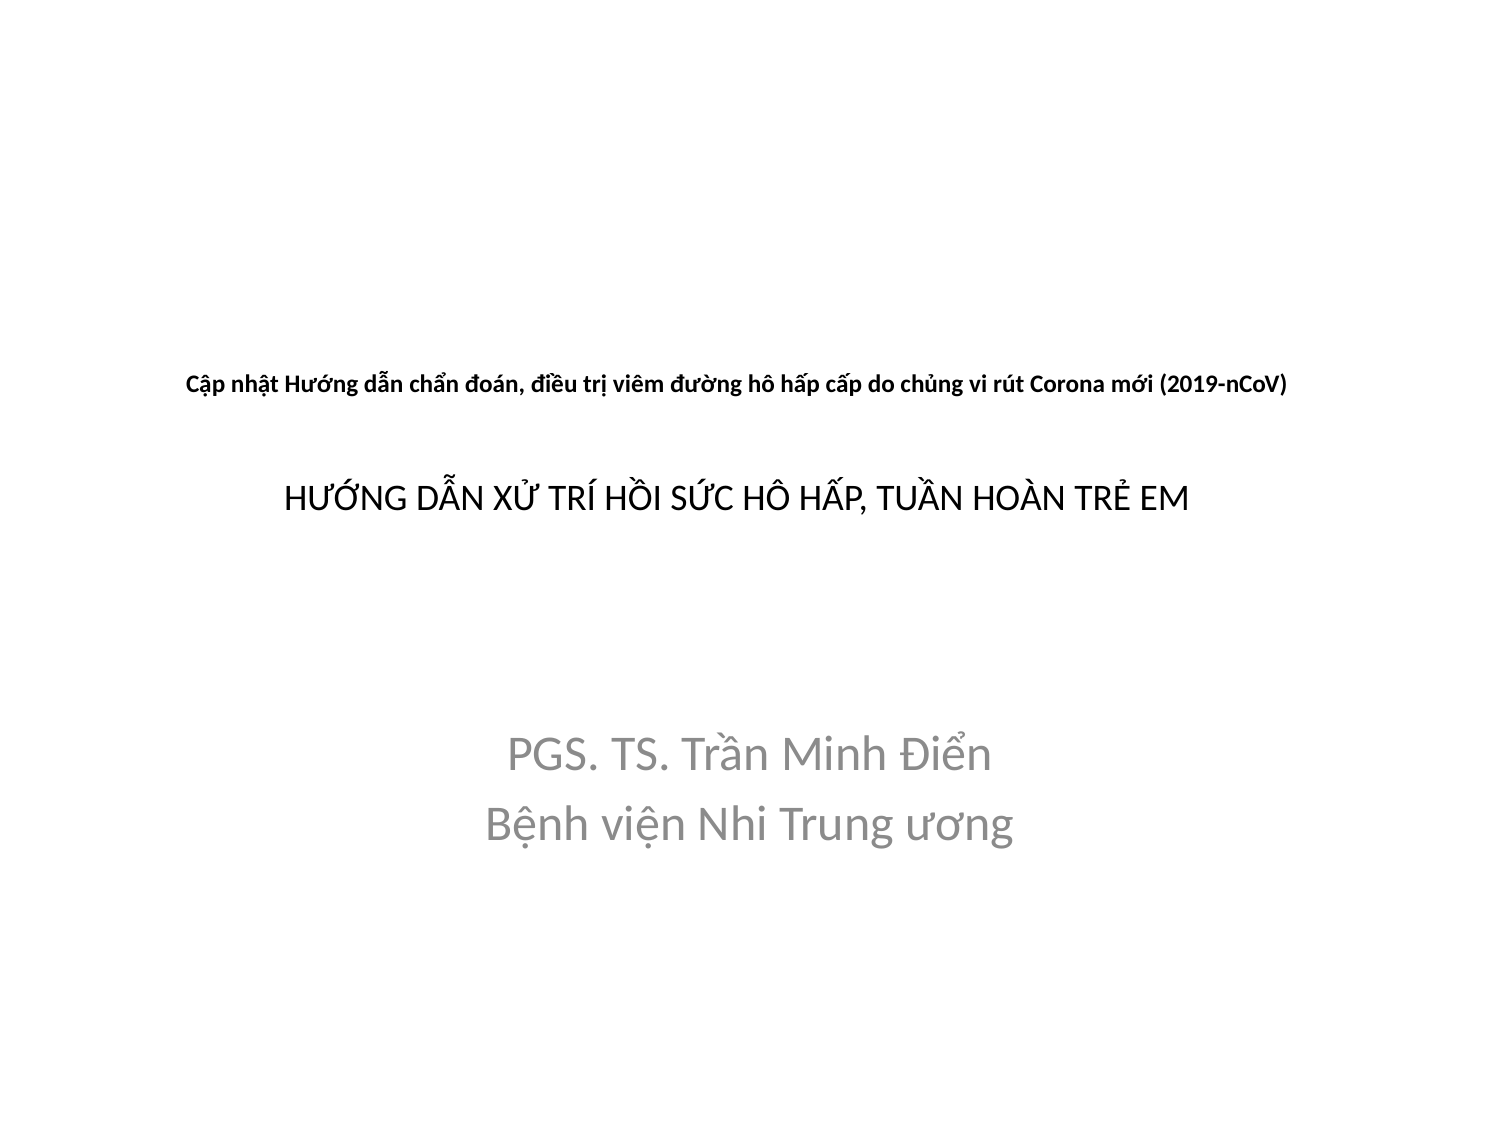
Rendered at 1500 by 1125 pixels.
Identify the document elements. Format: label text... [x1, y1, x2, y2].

title Cập nhật Hướng dẫn chẩn đoán, điều trị viêm đường hô hấp cấp do chủng vi rút Corona mới (2019-nCoV) HƯỚNG DẪN XỬ TRÍ HỒI SỨC HÔ HẤP, TUẦN HOÀN TRẺ EM [99, 174, 1375, 704]
subtitle PGS. TS. Trần Minh Điển Bệnh viện Nhi Trung ương [225, 712, 1275, 925]
